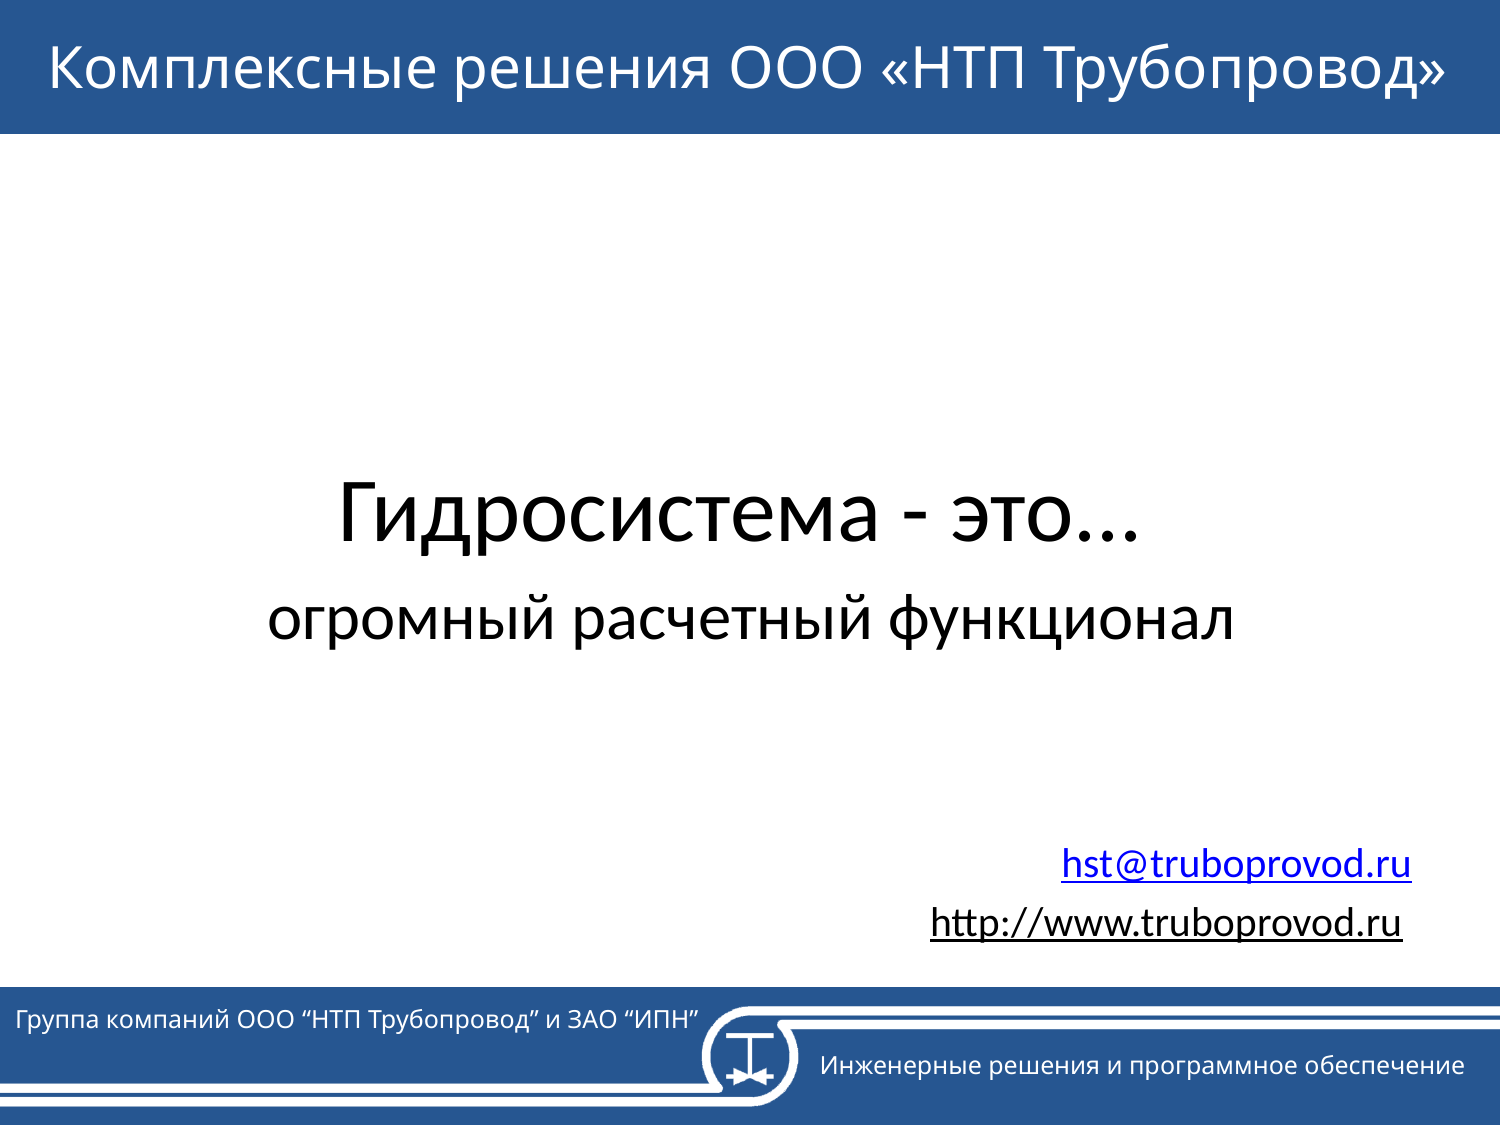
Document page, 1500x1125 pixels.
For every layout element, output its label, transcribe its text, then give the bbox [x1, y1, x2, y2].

text_box Комплексные решения ООО «НТП Трубопровод» [0, 0, 1498, 118]
picture [0, 987, 1500, 1125]
text_box Гидросистема - это... огромный расчетный функционал hst@truboprovod.ru http://www.truboprovod.ru [76, 137, 1427, 956]
picture [0, 0, 1500, 134]
